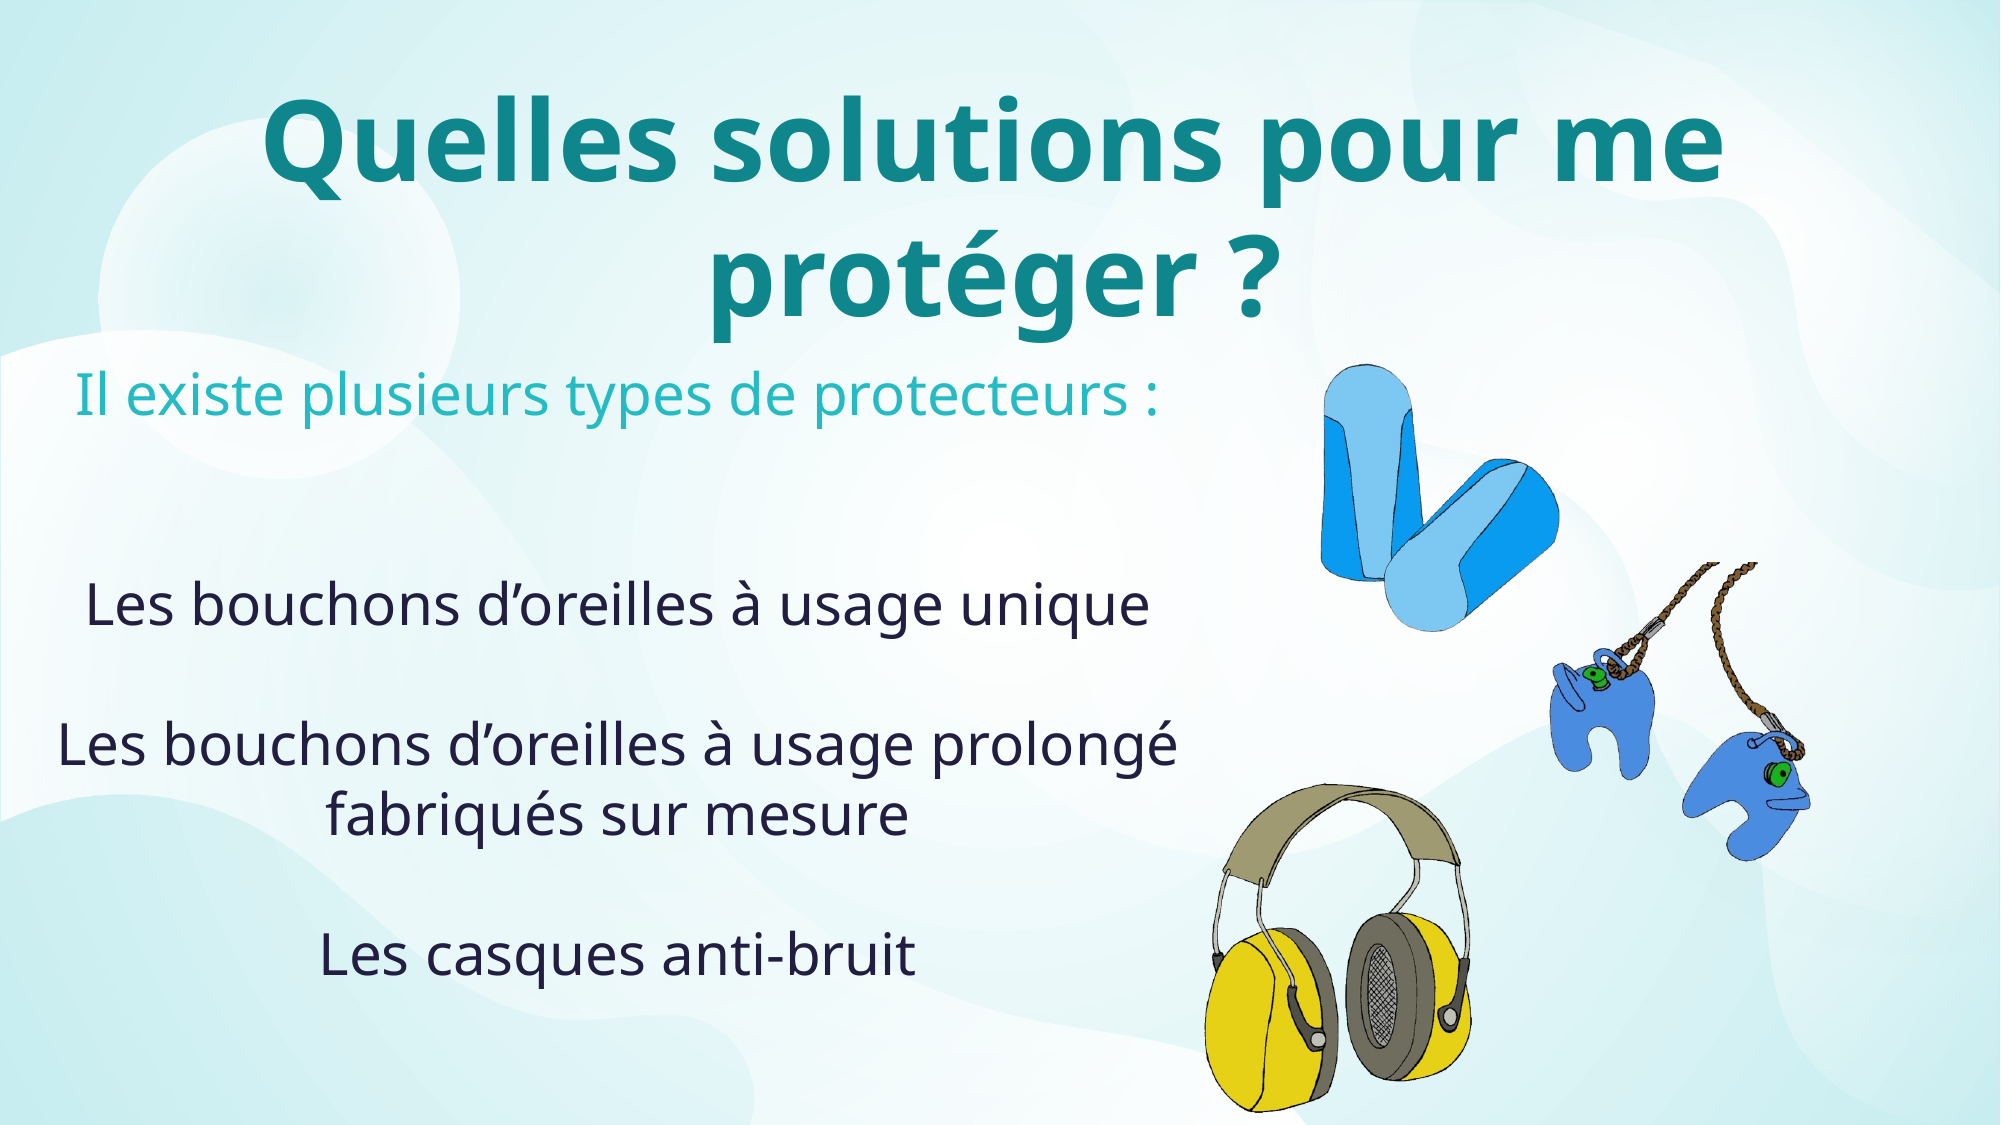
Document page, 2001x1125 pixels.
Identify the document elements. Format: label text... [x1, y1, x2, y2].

picture [1201, 781, 1474, 1115]
text_box Il existe plusieurs types de protecteurs : Les bouchons d’oreilles à usage unique Les bouchons d’oreilles à usage prolongé fabriqués sur mesure Les casques anti-bruit [33, 342, 1202, 1028]
picture [1319, 361, 1815, 867]
title Quelles solutions pour me protéger ? [106, 53, 1882, 164]
